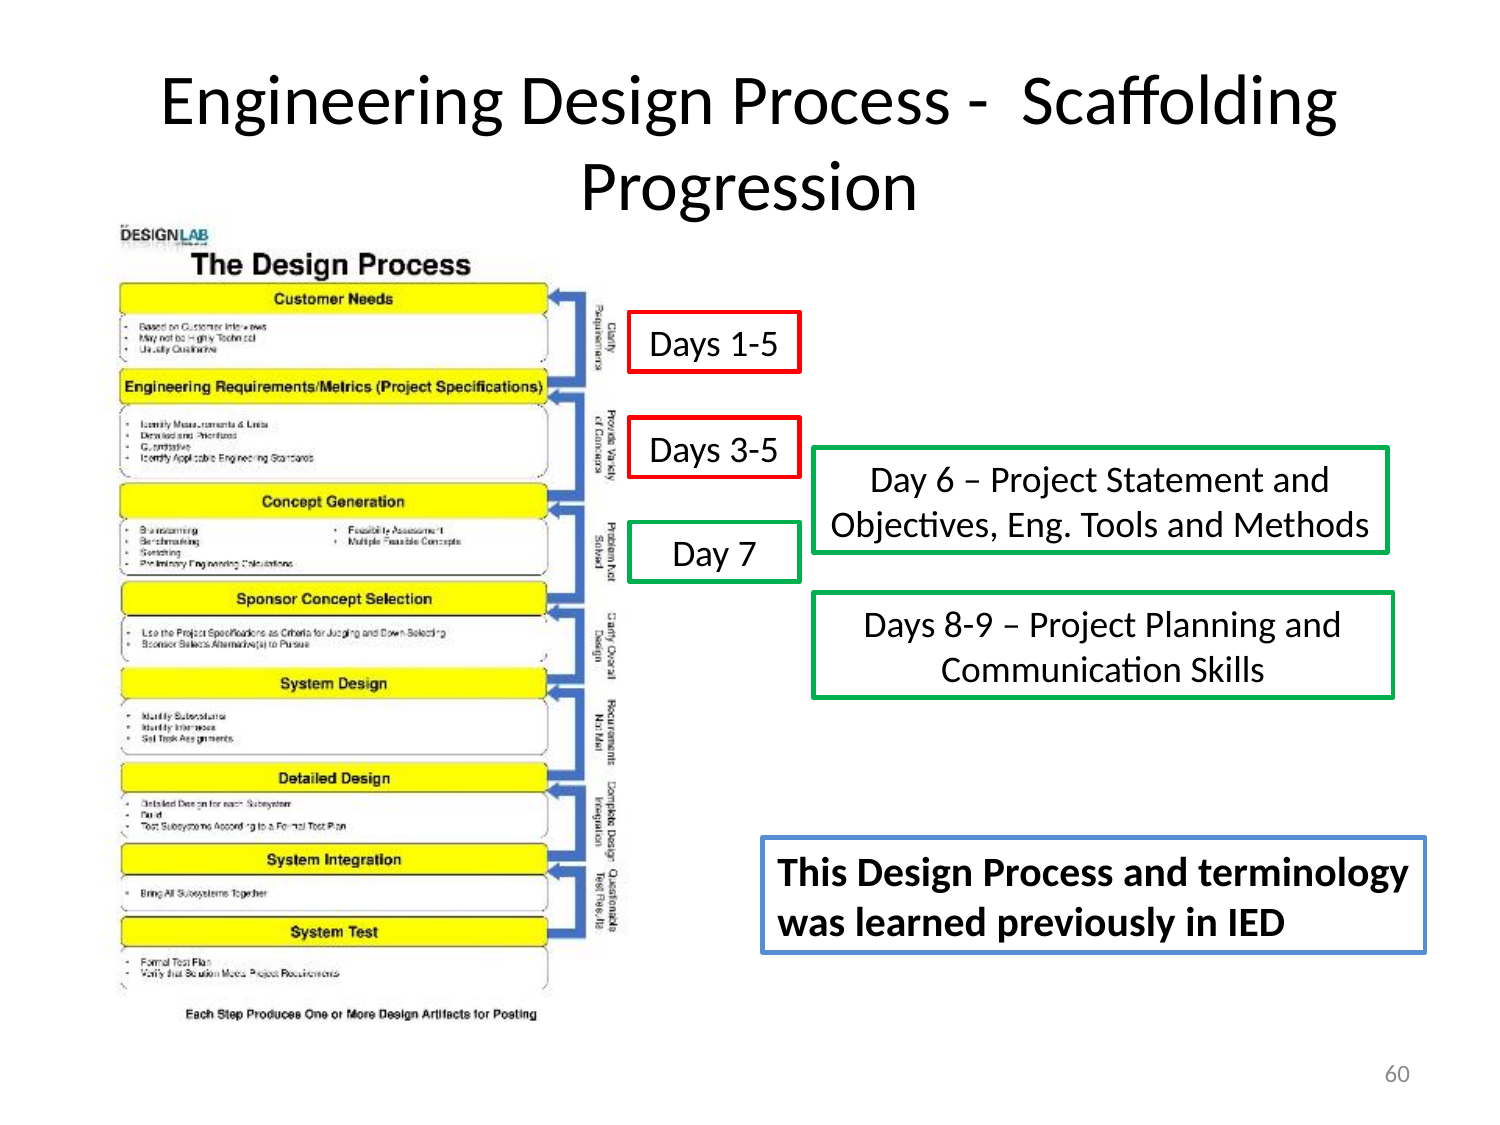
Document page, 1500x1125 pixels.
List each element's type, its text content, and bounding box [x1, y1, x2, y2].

text_box Days 1-5 [659, 311, 800, 372]
slide_number 60 [1074, 1042, 1425, 1103]
text_box This Design Process and terminology was learned previously in IED [762, 837, 1425, 953]
text_box Day 6 – Project Statement and Objectives, Eng. Tools and Methods [813, 447, 1388, 553]
text_box Day 7 [659, 521, 800, 582]
title Engineering Design Process - Scaffolding Progression [75, 45, 1425, 233]
text_box Days 3-5 [659, 417, 800, 477]
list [79, 185, 656, 1049]
text_box Days 8-9 – Project Planning and Communication Skills [813, 592, 1393, 698]
